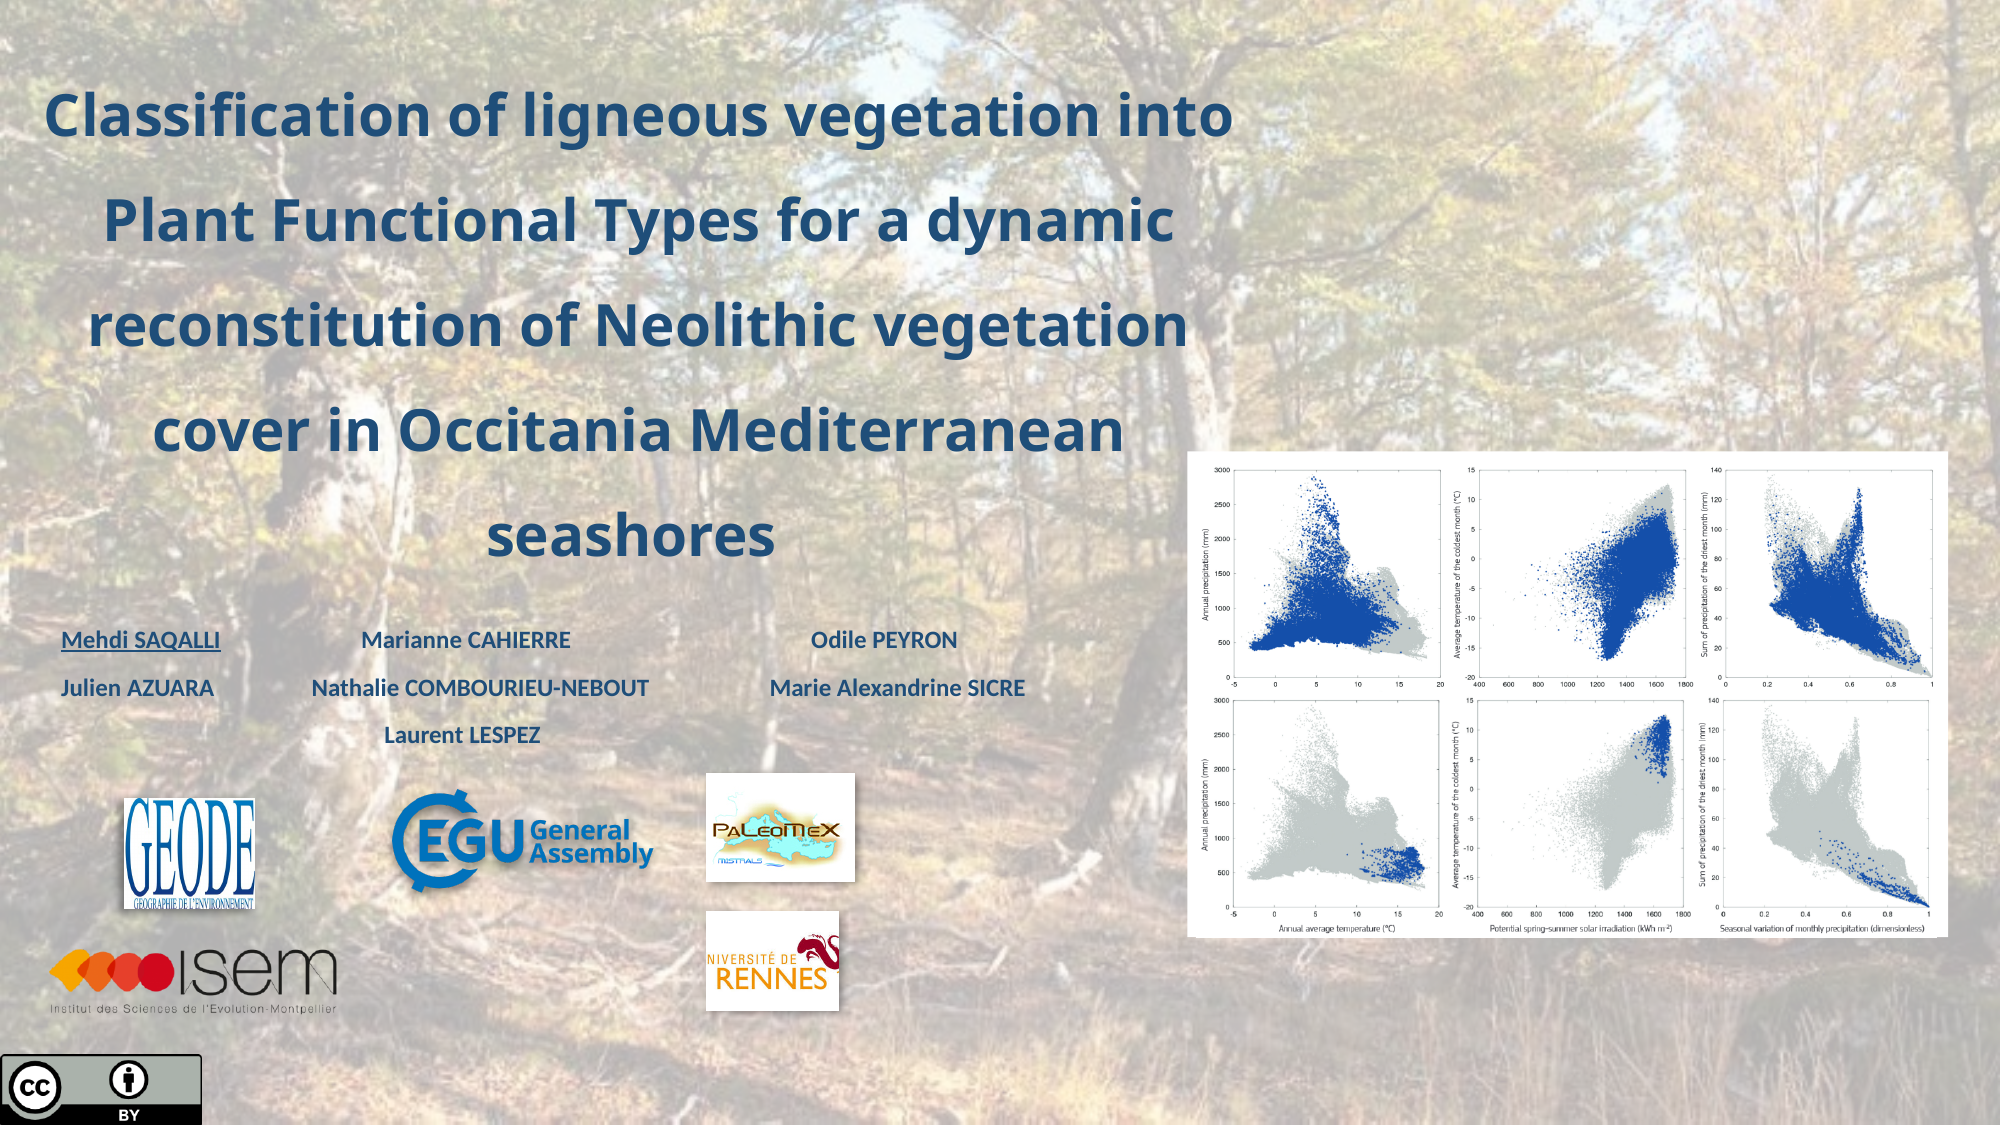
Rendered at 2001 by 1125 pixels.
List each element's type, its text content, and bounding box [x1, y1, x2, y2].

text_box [1187, 451, 1949, 938]
picture [392, 788, 654, 893]
title Classification of ligneous vegetation into Plant Functional Types for a dynamic reconstitution of Neolithic vegetation cover in Occitania Mediterranean seashores [0, 231, 1279, 576]
picture [706, 773, 855, 882]
picture [124, 798, 255, 909]
picture [706, 911, 839, 1011]
picture [0, 1054, 202, 1125]
subtitle Mehdi SAQALLI Marianne CAHIERRE Odile PEYRON Julien AZUARA Nathalie COMBOURIEU-NEBOUT Marie Alexandrine SICRE Laurent LESPEZ [46, 619, 1118, 818]
picture [45, 927, 340, 1027]
